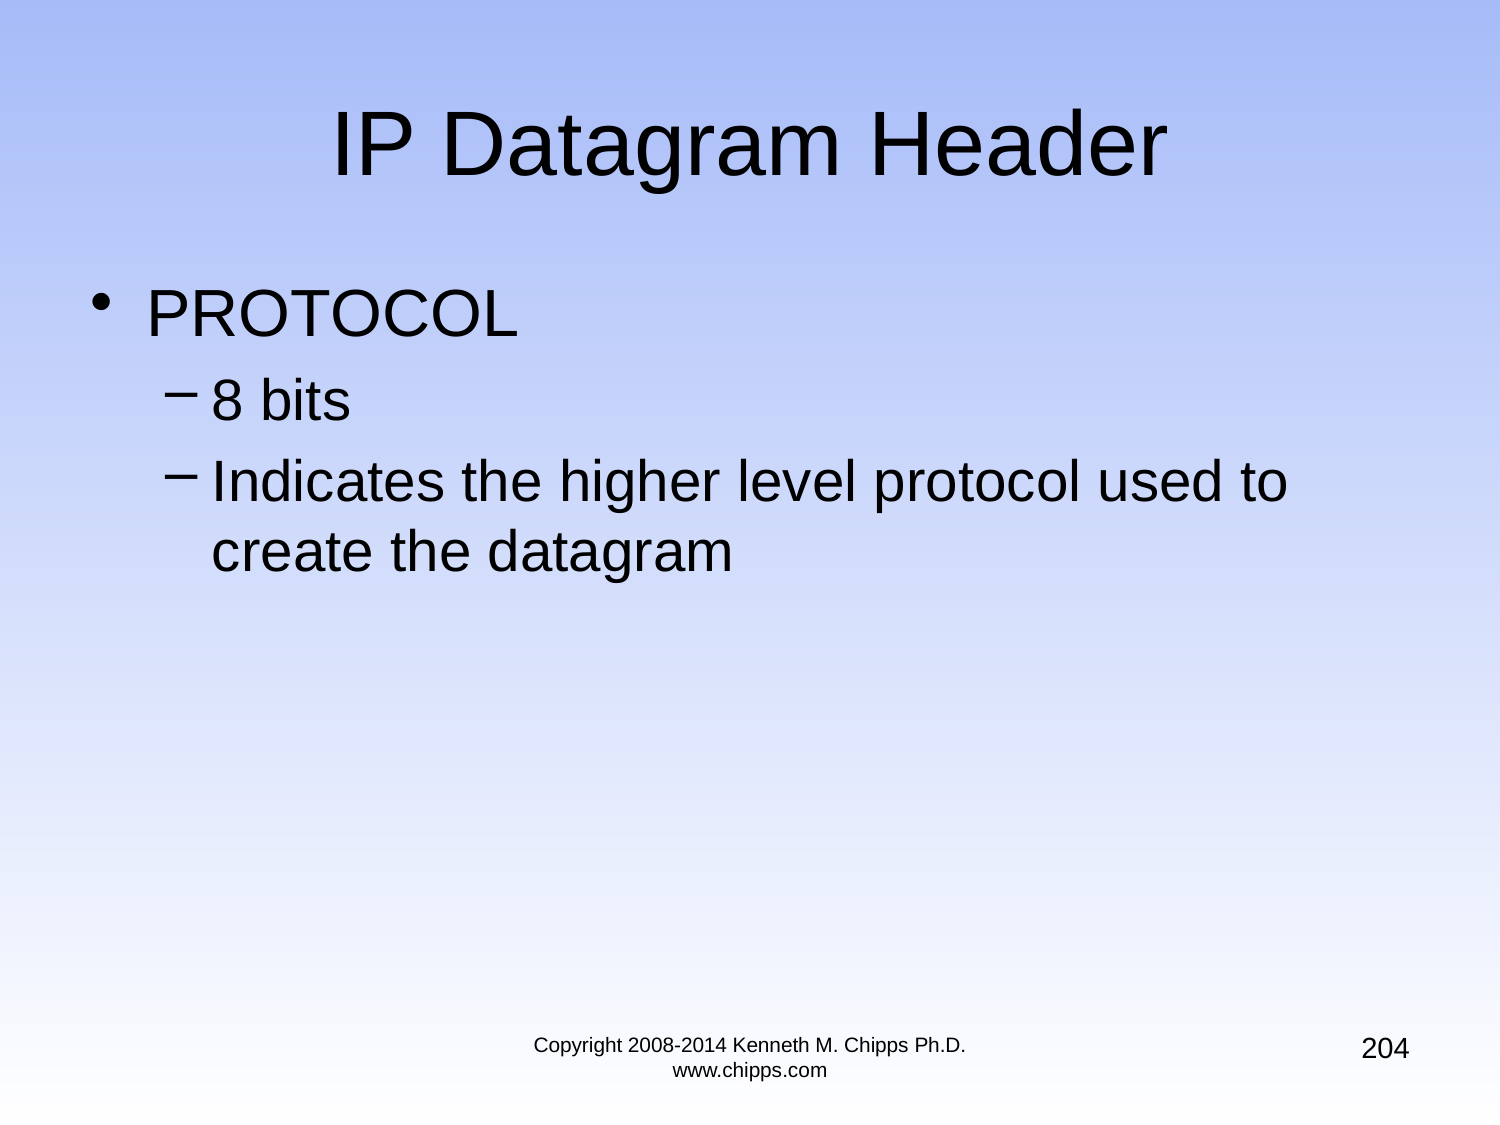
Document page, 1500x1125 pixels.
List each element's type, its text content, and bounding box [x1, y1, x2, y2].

title IP Datagram Header [74, 44, 1426, 233]
slide_number 135 [0, 114, 74, 118]
slide_number 135 [1426, 114, 1500, 118]
slide_number 204 [1074, 1021, 1426, 1101]
list PROTOCOL 8 bits Indicates the higher level protocol used to create the datagram [74, 262, 1426, 1006]
footer Copyright 2008-2014 Kenneth M. Chipps Ph.D. www.chipps.com [449, 1024, 1051, 1103]
